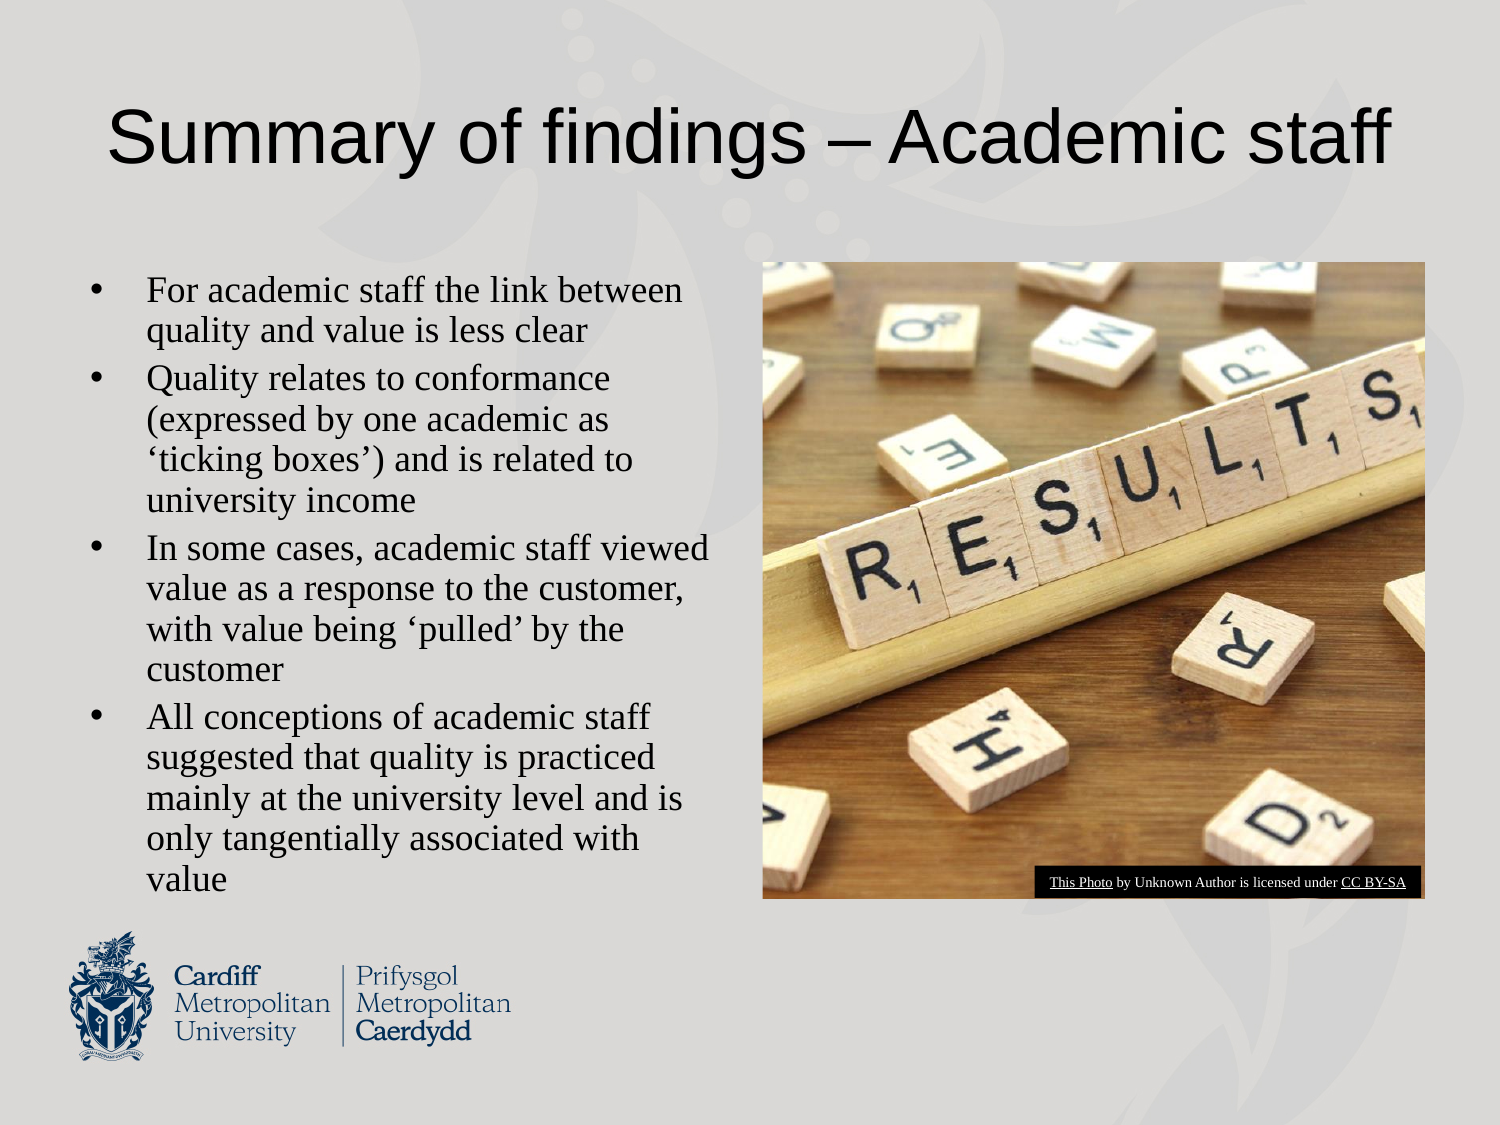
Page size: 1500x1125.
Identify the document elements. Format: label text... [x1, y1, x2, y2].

title Summary of findings – Academic staff [75, 45, 1425, 233]
list For academic staff the link between quality and value is less clear Quality relates to conformance (expressed by one academic as ‘ticking boxes’) and is related to university income In some cases, academic staff viewed value as a response to the customer, with value being ‘pulled’ by the customer All conceptions of academic staff suggested that quality is practiced mainly at the university level and is only tangentially associated with value [75, 262, 738, 899]
picture [0, 0, 1500, 1125]
